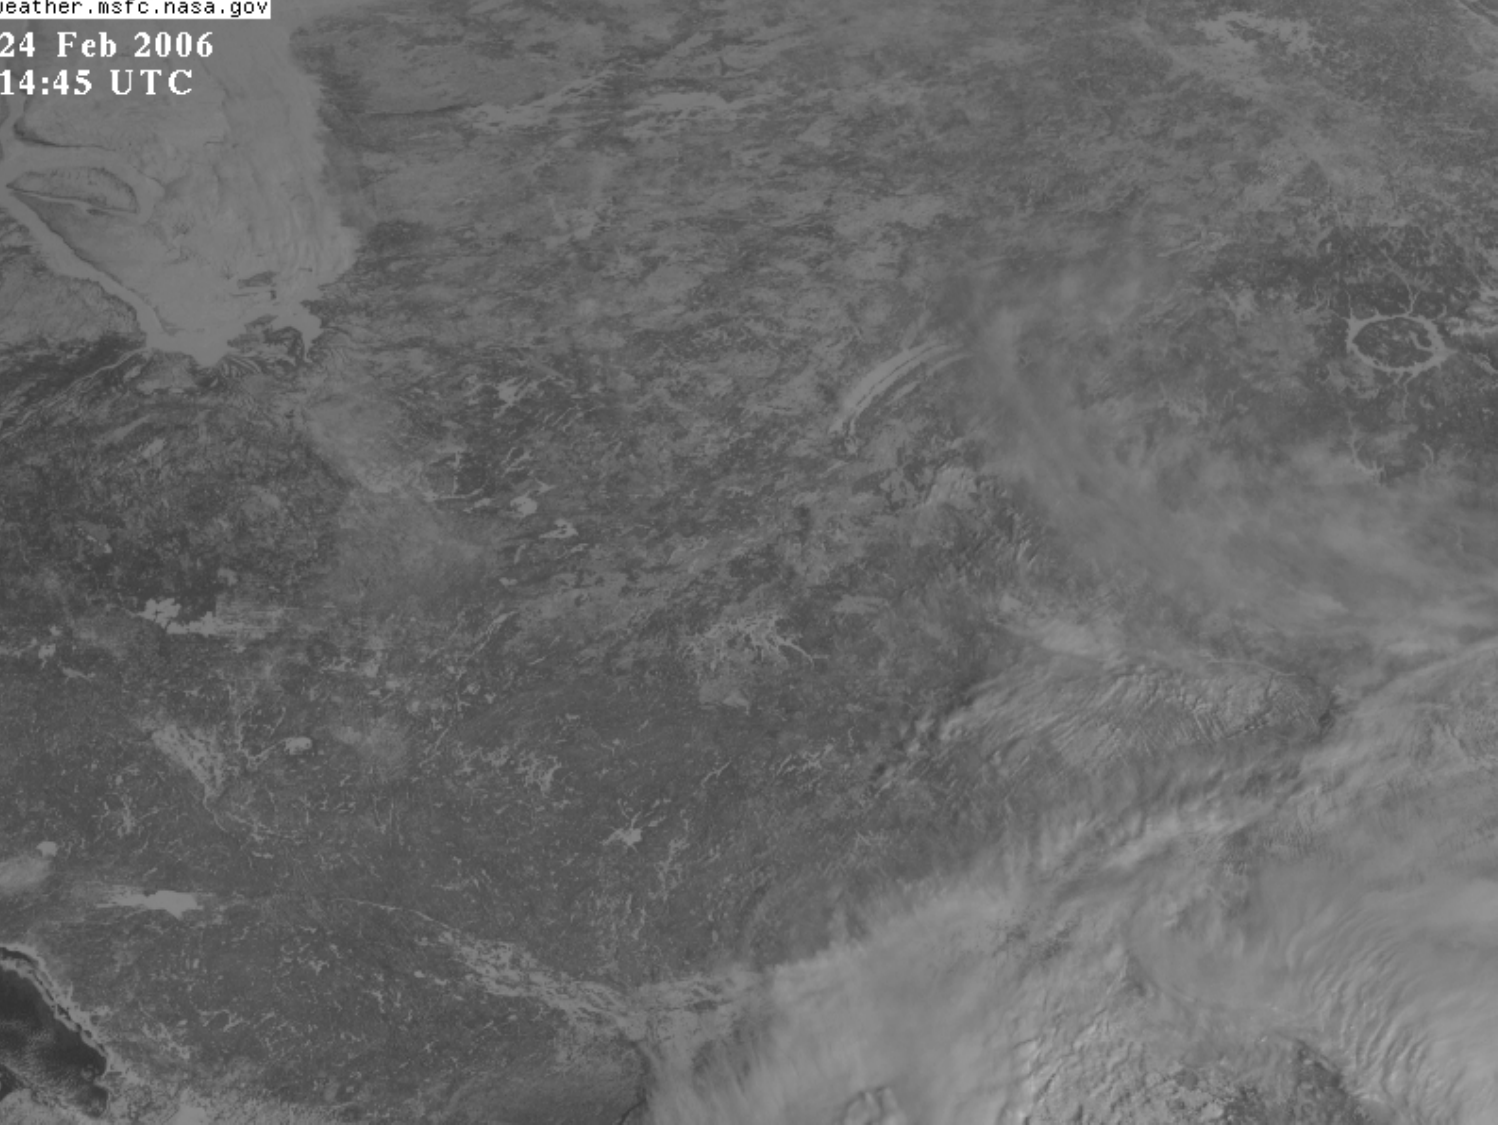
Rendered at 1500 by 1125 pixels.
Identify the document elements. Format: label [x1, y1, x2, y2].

list [0, 0, 1498, 1125]
